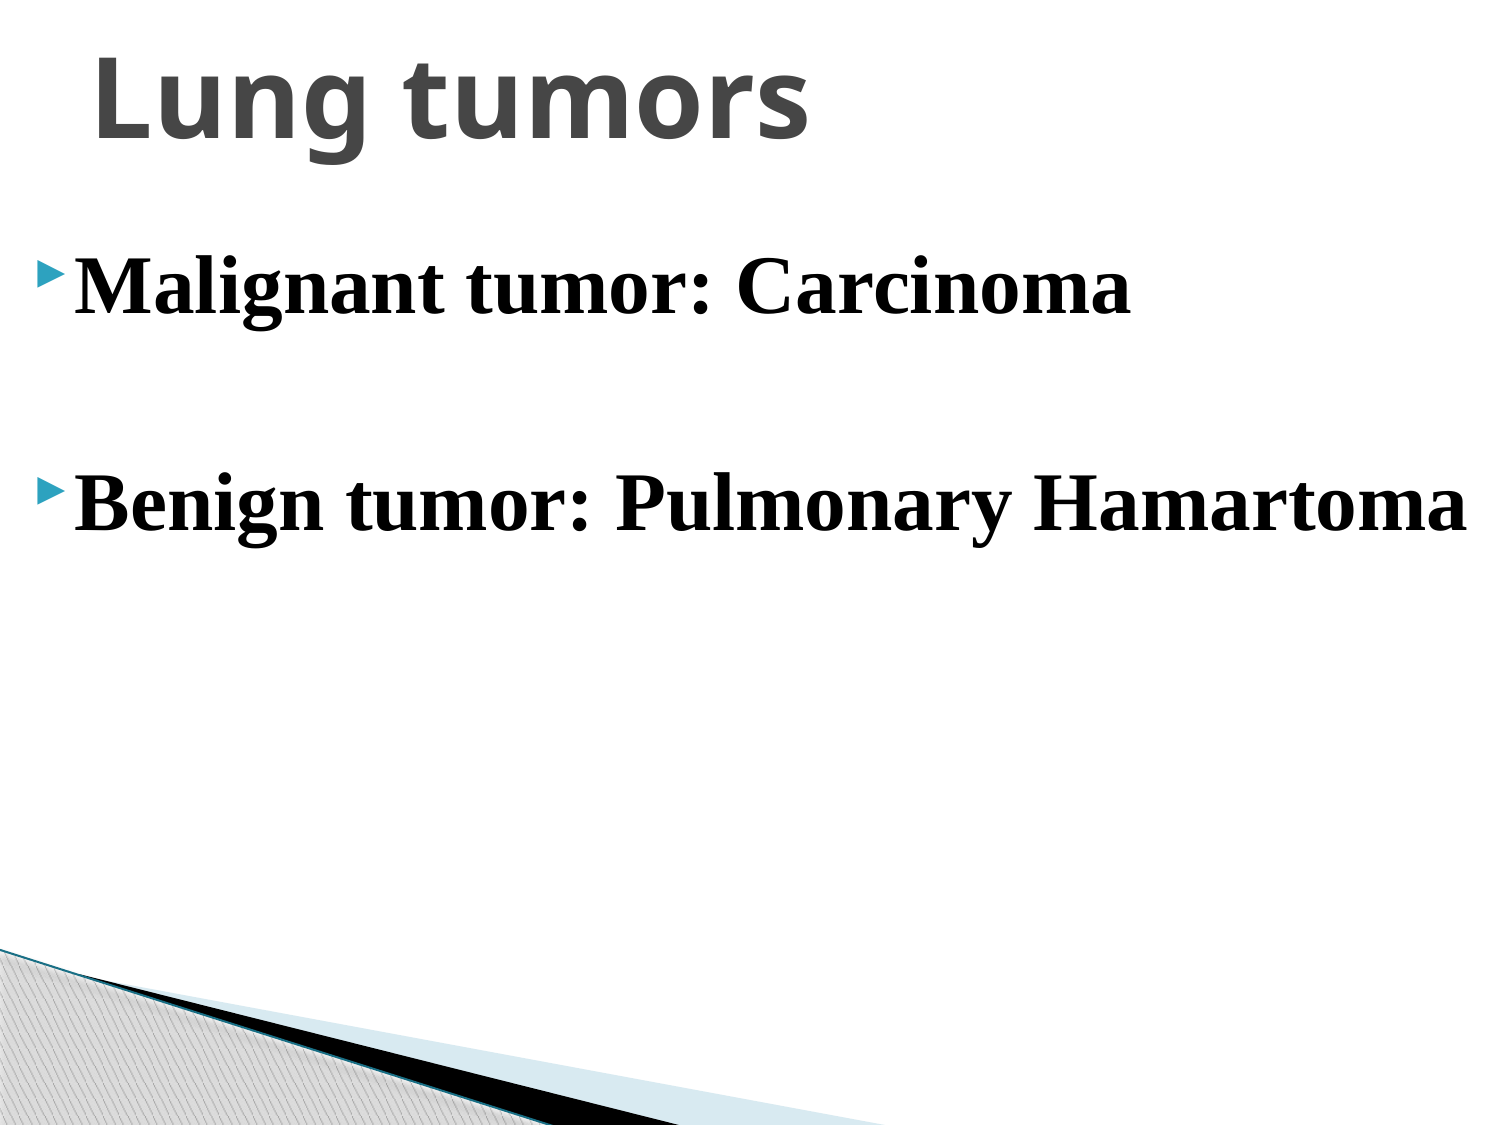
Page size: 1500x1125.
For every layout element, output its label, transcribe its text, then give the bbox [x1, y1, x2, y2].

title Lung tumors [75, 0, 1425, 188]
list Malignant tumor: Carcinoma Benign tumor: Pulmonary Hamartoma [0, 222, 1500, 1125]
